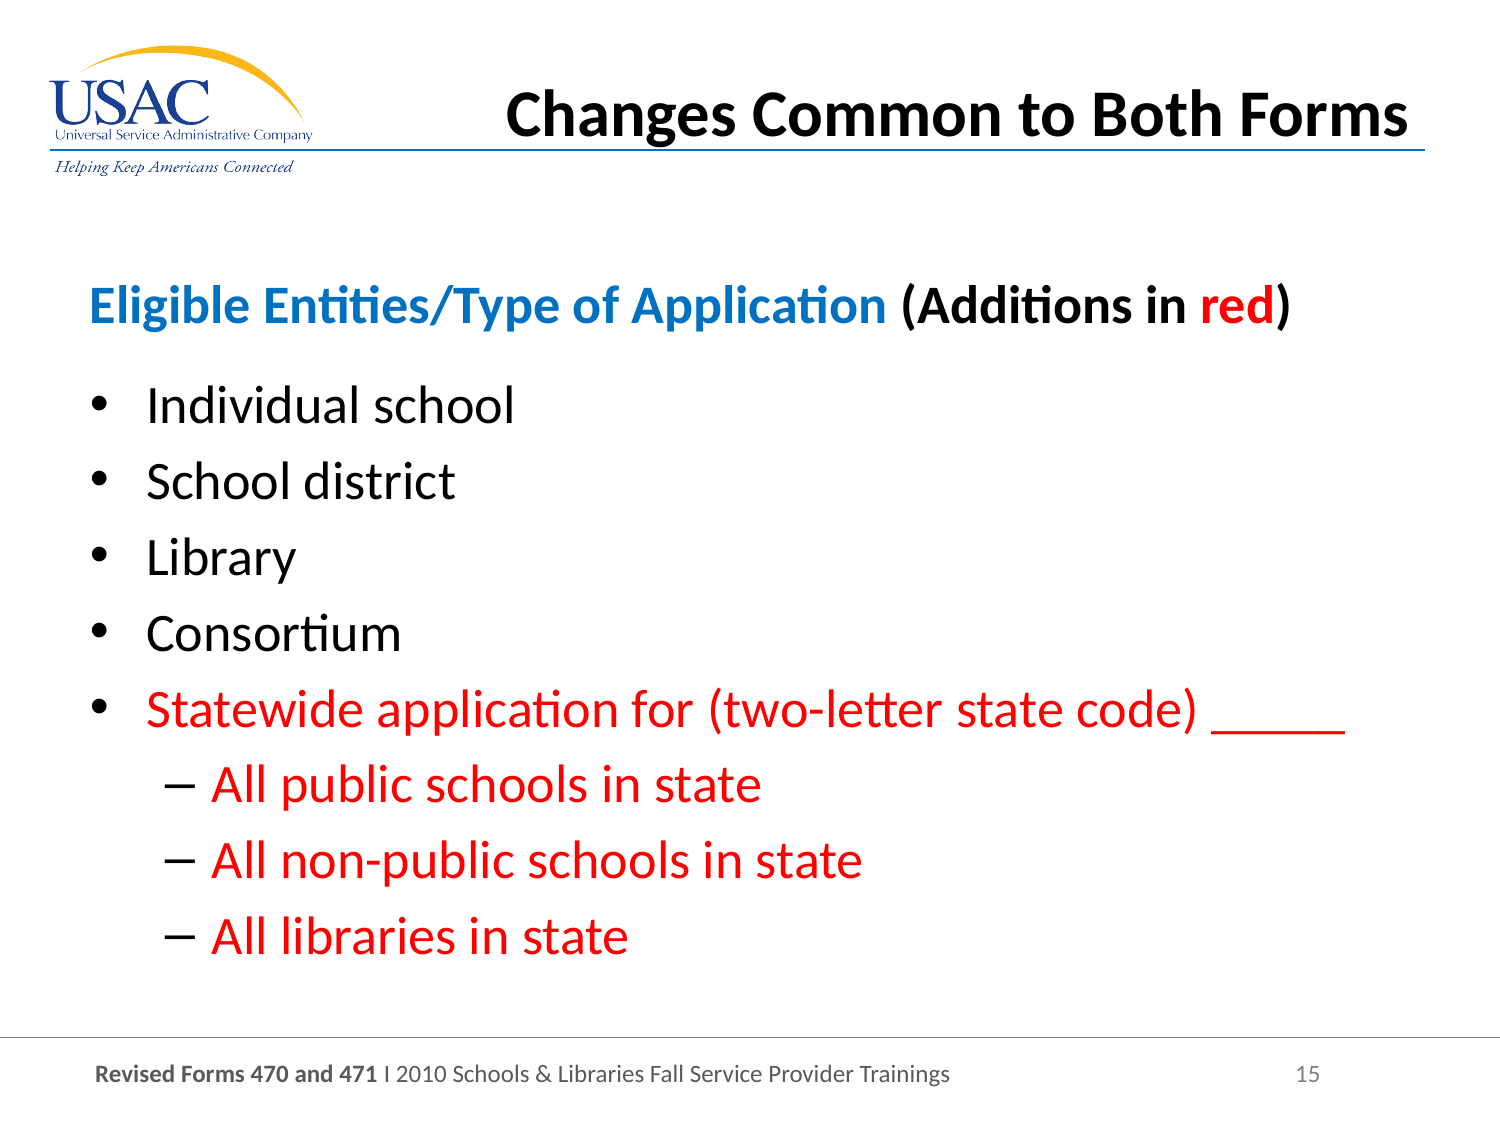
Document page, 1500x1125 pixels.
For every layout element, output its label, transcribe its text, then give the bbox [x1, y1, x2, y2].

list Changes Common to Both Forms [450, 62, 1425, 150]
list Individual school School district Library Consortium Statewide application for (two-letter state code) _____ All public schools in state All non-public schools in state All libraries in state [75, 363, 1425, 1025]
list Eligible Entities/Type of Application (Additions in red) [75, 262, 1438, 363]
picture [24, 37, 348, 200]
